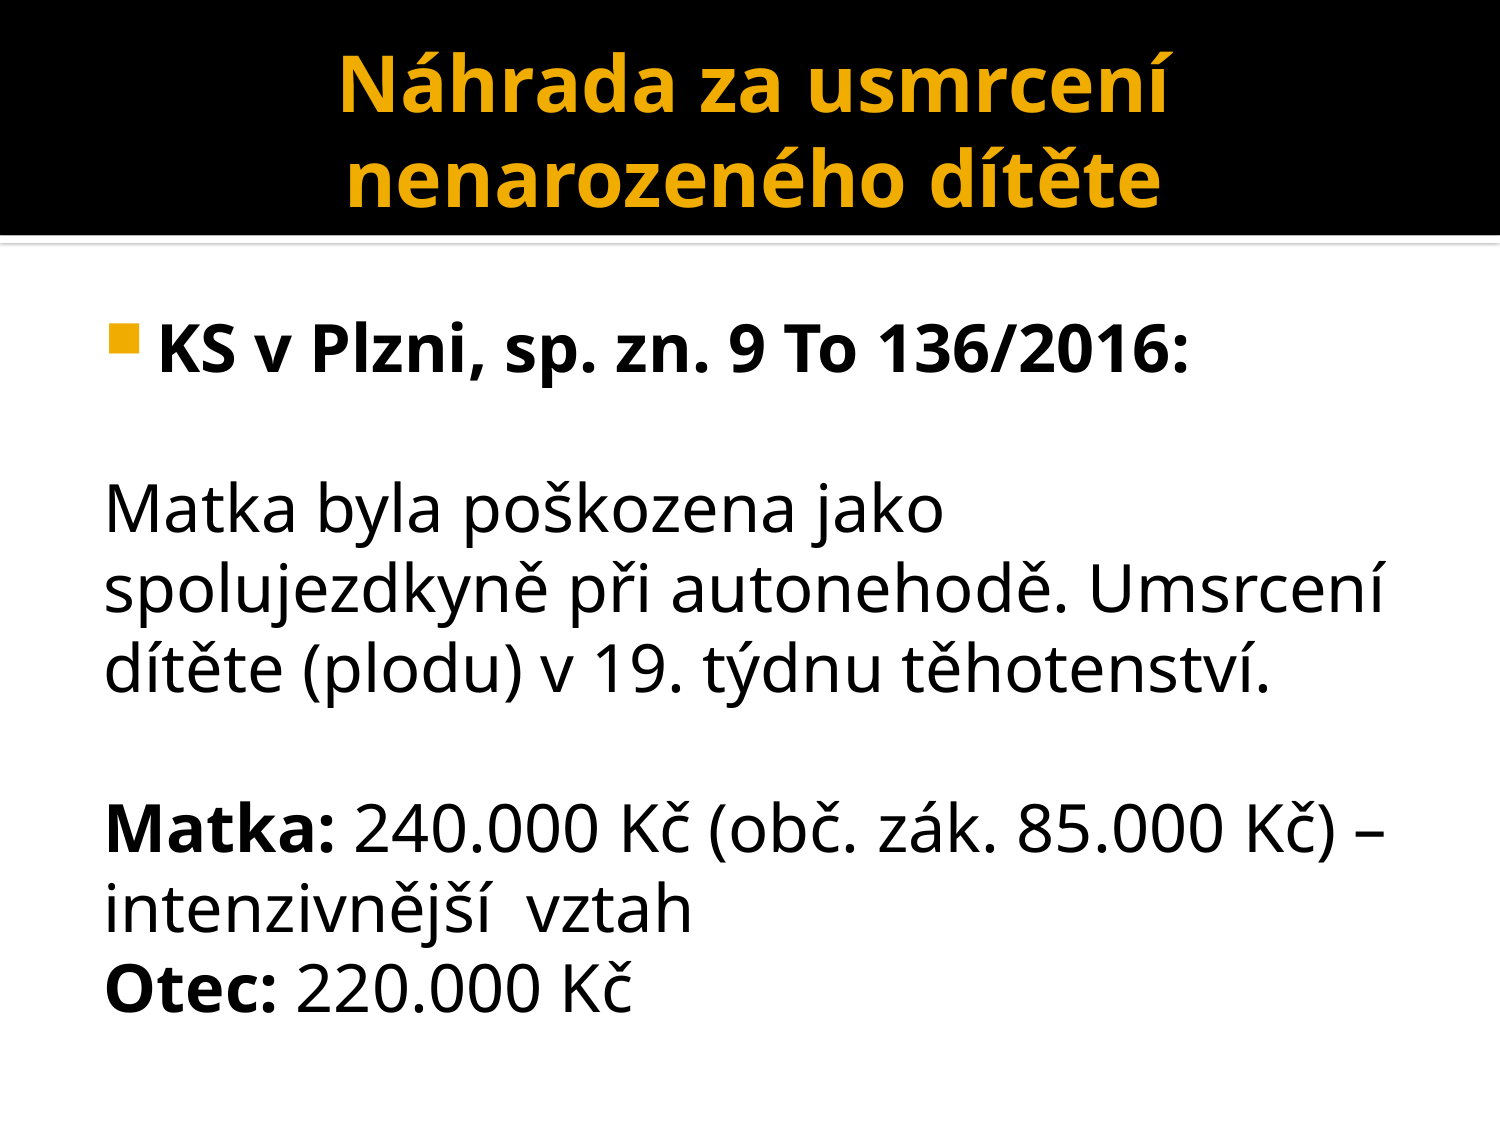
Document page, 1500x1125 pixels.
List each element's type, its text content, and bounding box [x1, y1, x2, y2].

title Náhrada za usmrcení nenarozeného dítěte [75, 25, 1425, 231]
list KS v Plzni, sp. zn. 9 To 136/2016: Matka byla poškozena jako spolujezdkyně při autonehodě. Umsrcení dítěte (plodu) v 19. týdnu těhotenství. Matka: 240.000 Kč (obč. zák. 85.000 Kč) – intenzivnější vztah Otec: 220.000 Kč [75, 291, 1425, 1050]
